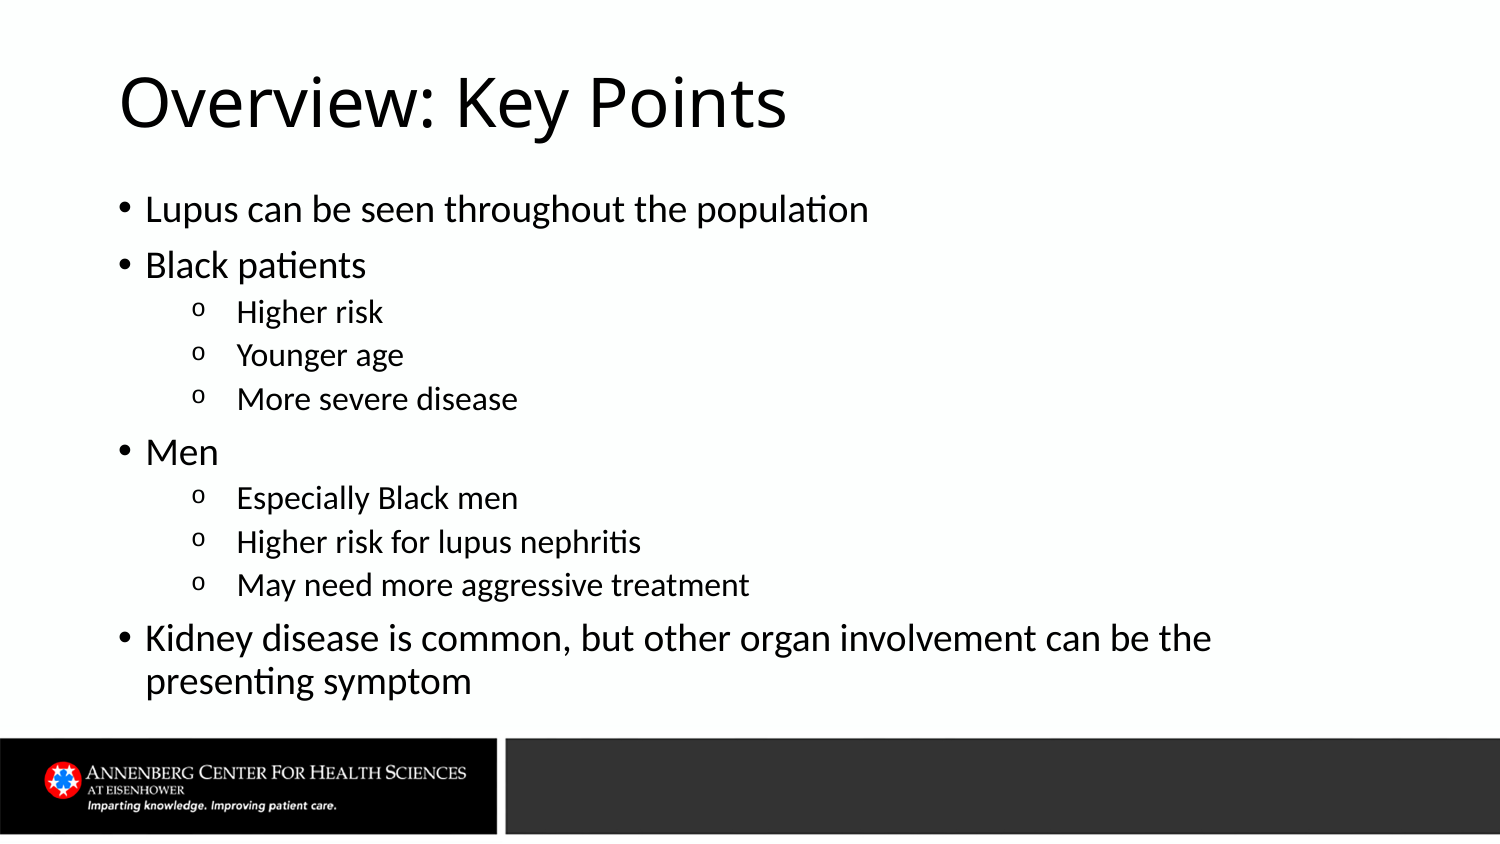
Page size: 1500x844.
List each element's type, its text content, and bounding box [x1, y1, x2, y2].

title Overview: Key Points [103, 44, 1397, 165]
picture [0, 0, 1500, 844]
list Lupus can be seen throughout the population Black patients Higher risk Younger age More severe disease Men Especially Black men Higher risk for lupus nephritis May need more aggressive treatment Kidney disease is common, but other organ involvement can be the presenting symptom [103, 180, 1397, 716]
